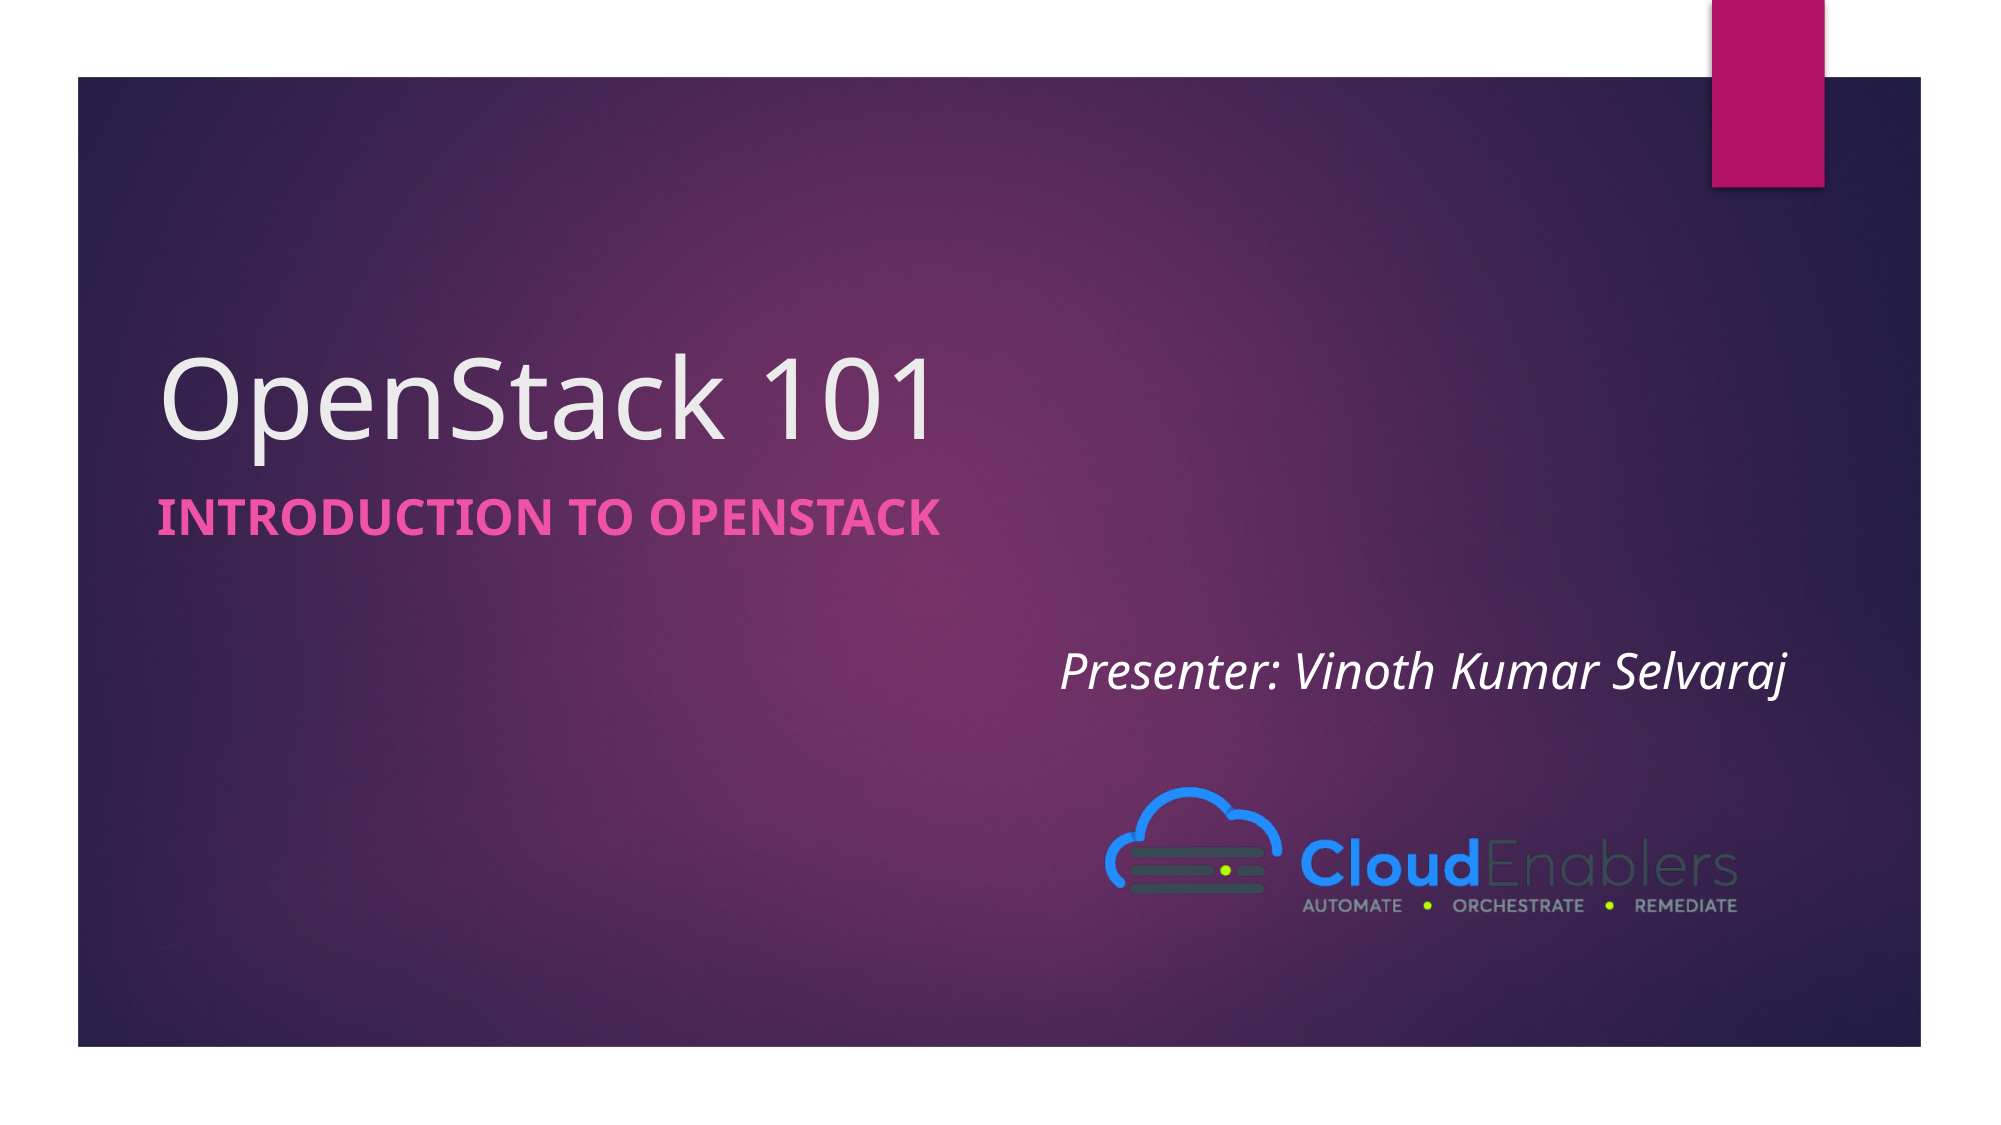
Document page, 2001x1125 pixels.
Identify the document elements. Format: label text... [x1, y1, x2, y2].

text_box Presenter: Vinoth Kumar Selvaraj [899, 632, 1948, 708]
subtitle Introduction to OpenStack [142, 477, 1591, 591]
picture [1093, 756, 1755, 941]
title OpenStack 101 [142, 305, 1591, 470]
